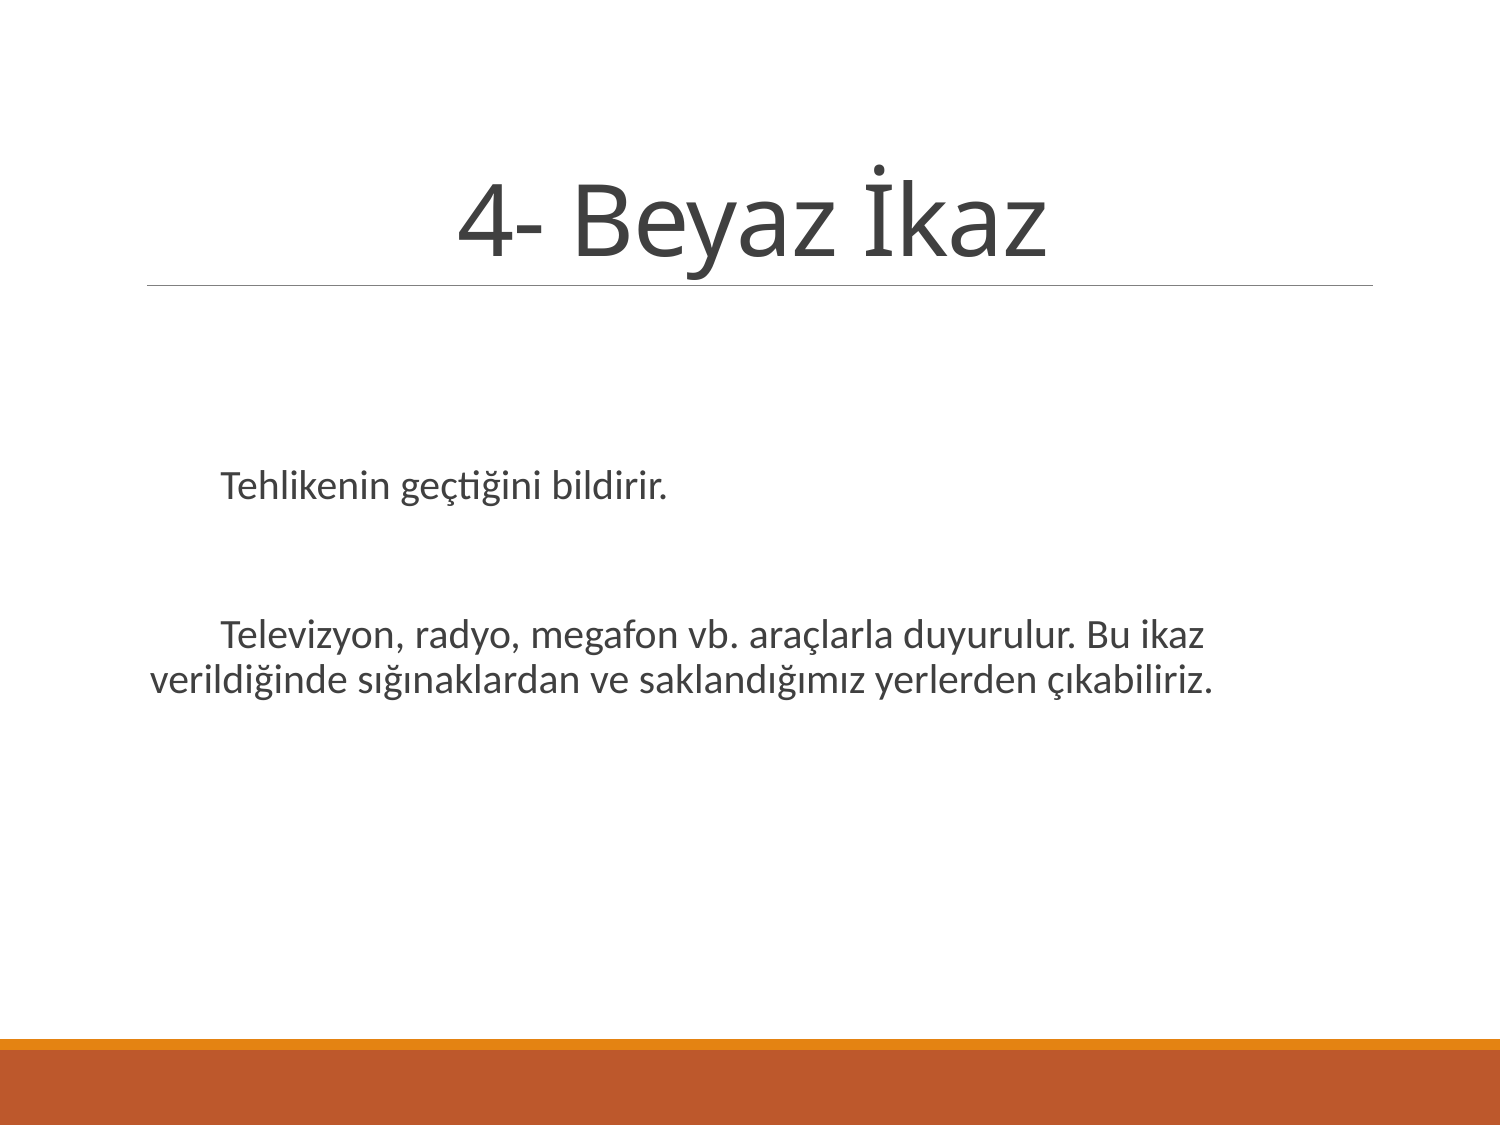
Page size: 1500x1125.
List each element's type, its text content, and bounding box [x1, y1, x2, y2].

title 4- Beyaz İkaz [134, 47, 1373, 285]
list Tehlikenin geçtiğini bildirir. Televizyon, radyo, megafon vb. araçlarla duyurulur. Bu ikaz verildiğinde sığınaklardan ve saklandığımız yerlerden çıkabiliriz. [134, 302, 1373, 963]
